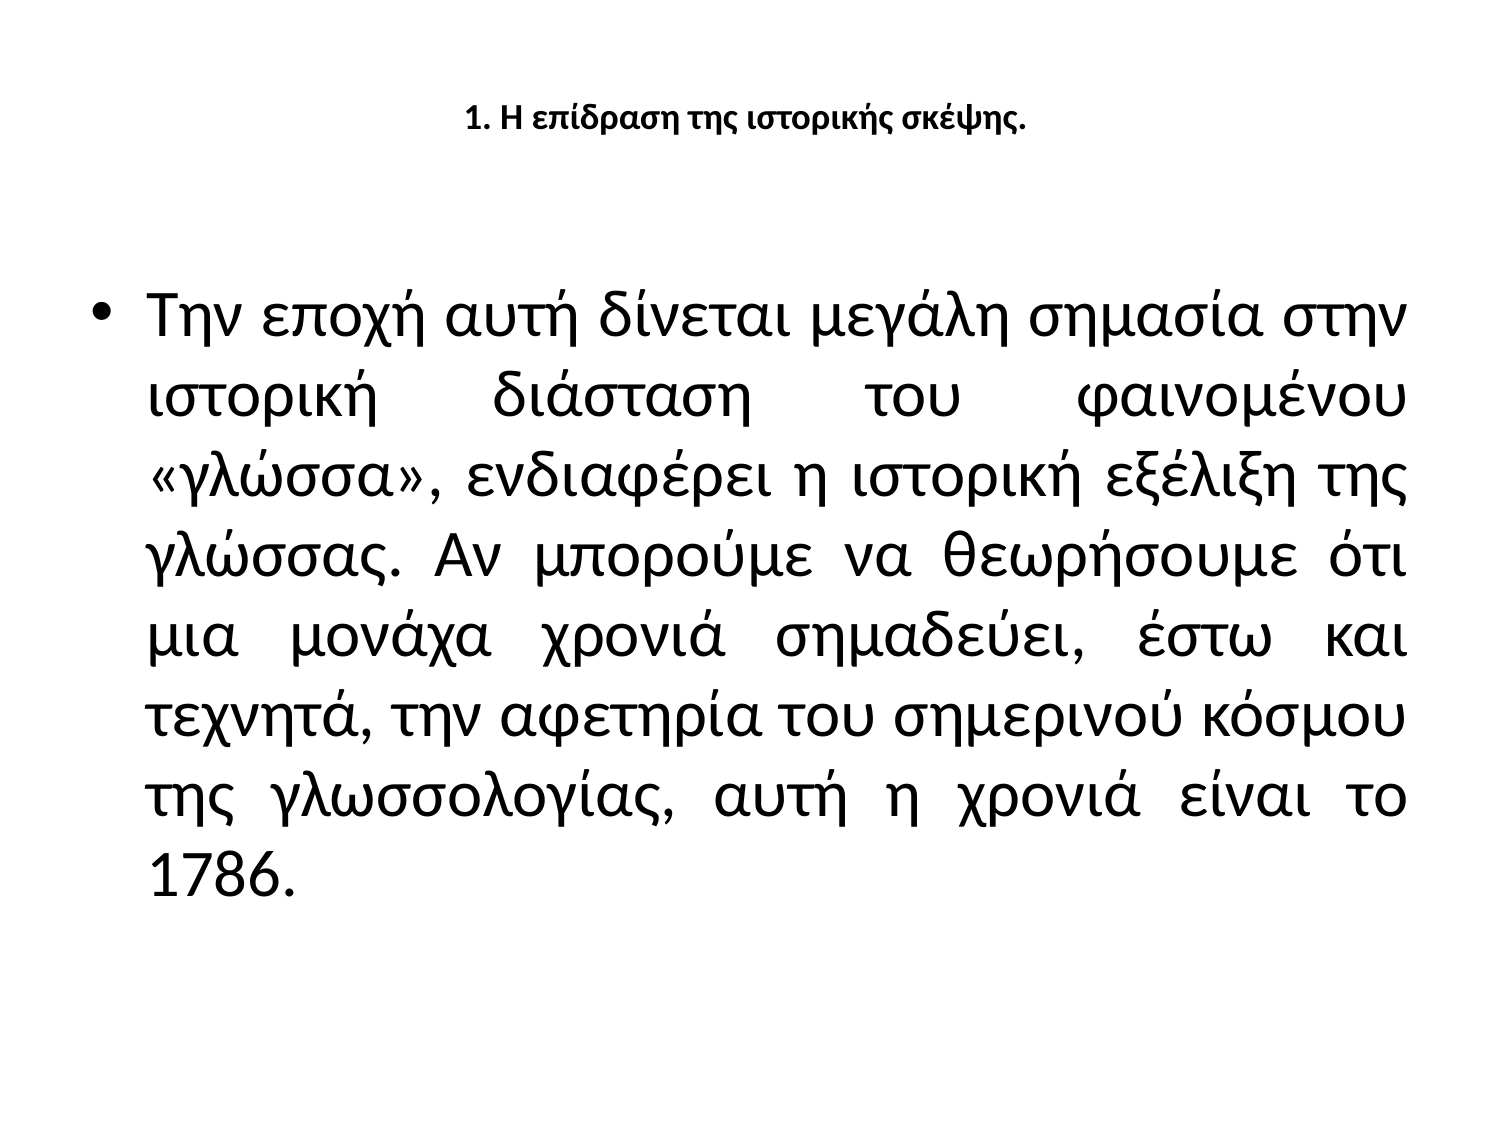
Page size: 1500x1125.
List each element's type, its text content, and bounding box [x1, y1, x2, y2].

title 1. Η επίδραση της ιστορικής σκέψης. [75, 45, 1425, 233]
list Την εποχή αυτή δίνεται μεγάλη σημασία στην ιστορική διάσταση του φαινομένου «γλώσσα», ενδιαφέρει η ιστορική εξέλιξη της γλώσσας. Αν μπορούμε να θεωρήσουμε ότι μια μονάχα χρονιά σημαδεύει, έστω και τεχνητά, την αφετηρία του σημερινού κόσμου της γλωσσολογίας, αυτή η χρονιά είναι το 1786. [75, 262, 1425, 1005]
